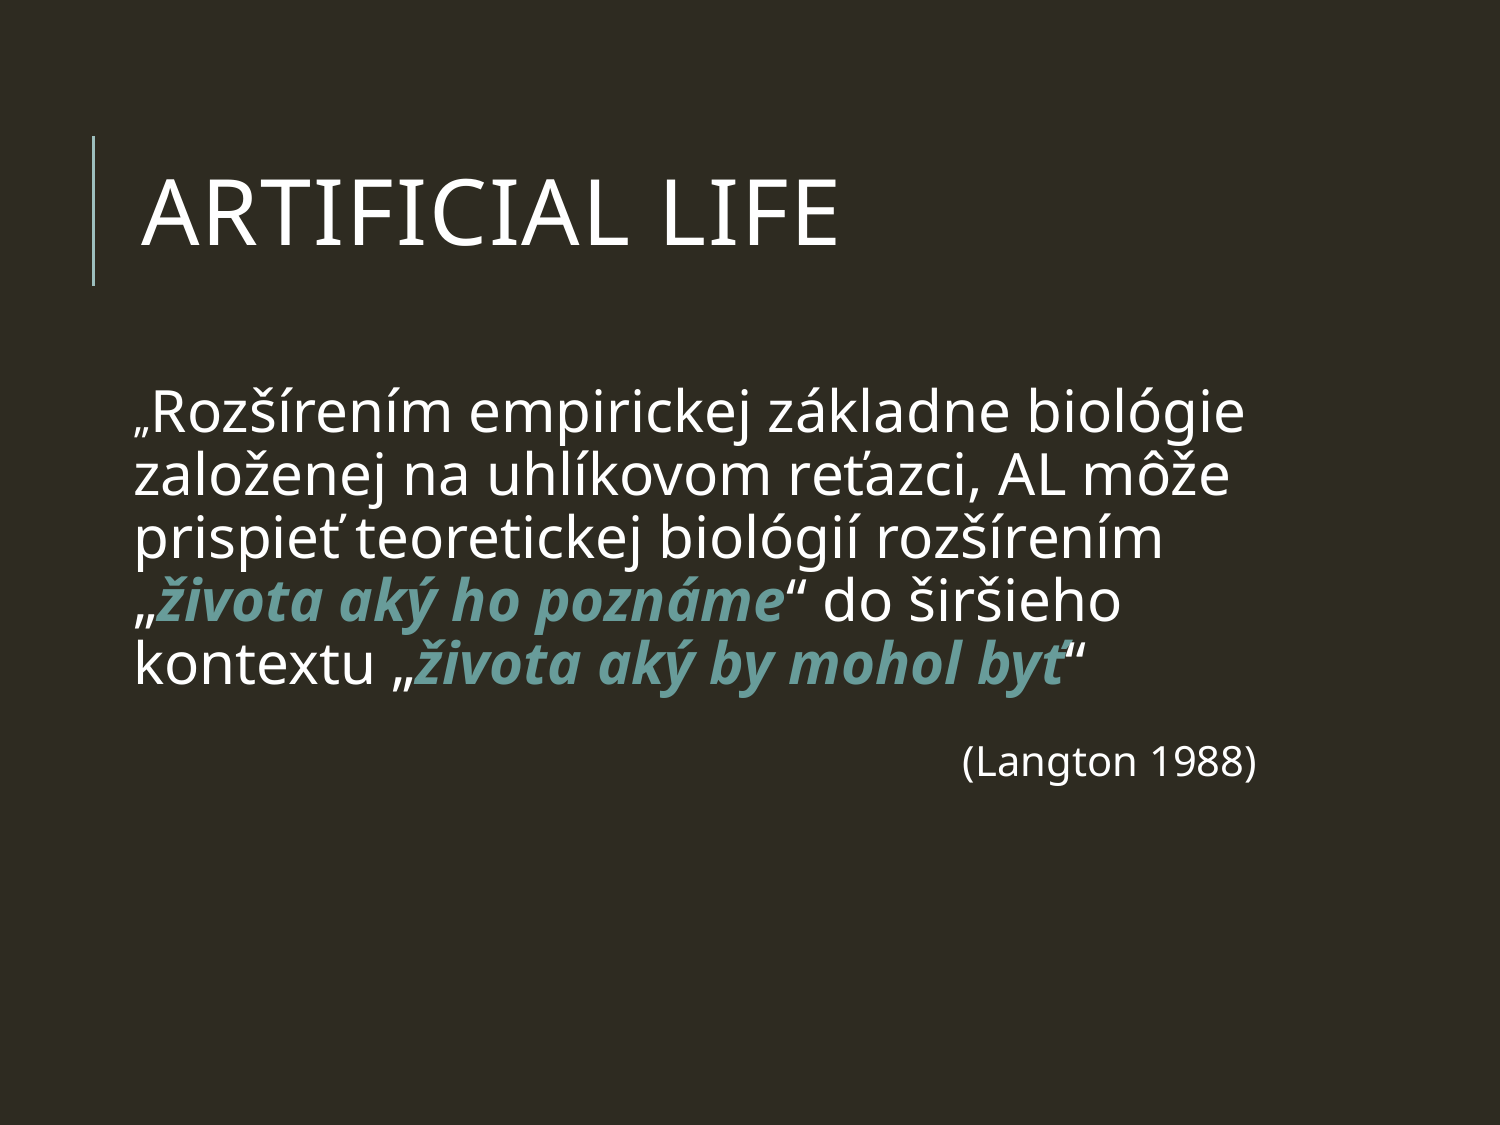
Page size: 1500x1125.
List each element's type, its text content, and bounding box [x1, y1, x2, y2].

list „Rozšírením empirickej základne biológie založenej na uhlíkovom reťazci, AL môže prispieť teoretickej biológií rozšírením „života aký ho poznáme“ do širšieho kontextu „života aký by mohol byť“ (Langton 1988) [126, 375, 1377, 1035]
title Artificial Life [126, 96, 1322, 342]
